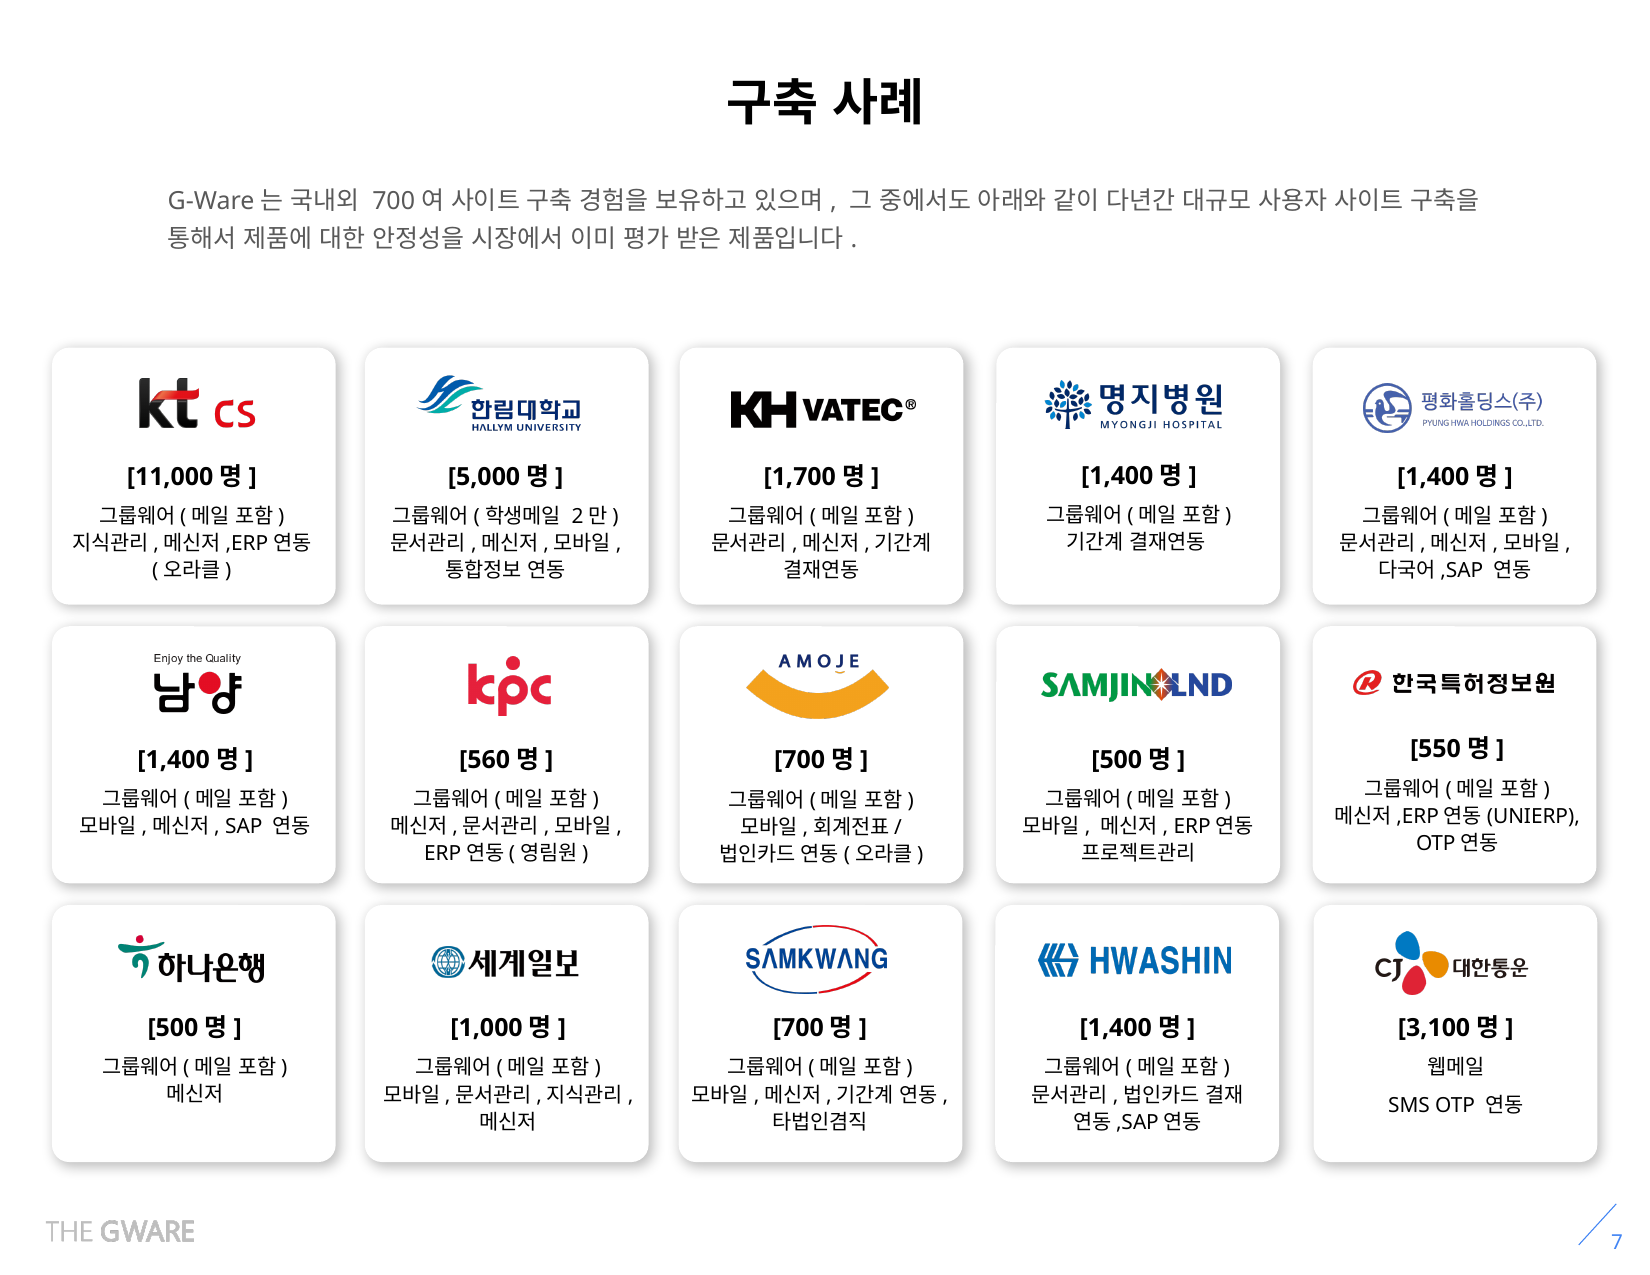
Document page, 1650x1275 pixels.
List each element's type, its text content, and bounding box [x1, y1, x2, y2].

picture [138, 378, 256, 428]
text_box [1,000명] 그룹웨어(메일 포함) 모바일,문서관리,지식관리, 메신저 [368, 1007, 649, 1141]
picture [1374, 931, 1529, 995]
picture [153, 652, 242, 714]
picture [416, 375, 581, 431]
text_box [1,400명] 그룹웨어(메일 포함) 문서관리,메신저,모바일, 다국어,SAP 연동 [1324, 455, 1586, 590]
picture [468, 656, 551, 716]
picture [731, 391, 916, 428]
text_box [1,400명] 그룹웨어(메일 포함) 모바일,메신저, SAP 연동 [65, 738, 326, 845]
text_box [1,400명] 그룹웨어(메일 포함) 문서관리,법인카드 결재 연동,SAP연동 [1017, 1007, 1258, 1141]
picture [1353, 670, 1554, 696]
picture [118, 935, 264, 983]
text_box [700명] 그룹웨어(메일 포함) 모바일,회계전표/ 법인카드 연동(오라클) [704, 739, 939, 873]
text_box [363, 346, 650, 606]
text_box [560명] 그룹웨어(메일 포함) 메신저,문서관리,모바일, ERP연동(영림원) [375, 738, 637, 873]
text_box [677, 903, 964, 1164]
text_box [678, 346, 965, 606]
text_box [995, 625, 1282, 885]
text_box [550명] 그룹웨어(메일 포함) 메신저,ERP연동(UNIERP), OTP연동 [1319, 728, 1595, 862]
picture [1044, 380, 1222, 429]
picture [1038, 943, 1231, 977]
picture [746, 925, 887, 994]
text_box [994, 903, 1281, 1164]
picture [45, 1220, 194, 1242]
text_box 구축 사례 [0, 49, 1650, 138]
picture [428, 946, 582, 979]
text_box [995, 346, 1282, 606]
text_box [500명] 그룹웨어(메일 포함) 모바일, 메신저, ERP연동 프로젝트관리 [1008, 738, 1269, 873]
text_box [1,400명] 그룹웨어(메일 포함) 기간계 결재연동 [1031, 454, 1247, 562]
text_box [5,000명] 그룹웨어(학생메일 2만) 문서관리,메신저,모바일, 통합정보 연동 [375, 455, 637, 590]
text_box G-Ware는 국내외 700여 사이트 구축 경험을 보유하고 있으며, 그 중에서도 아래와 같이 다년간 대규모 사용자 사이트 구축을 통해서 제품에 대한 안정성을 시장에서 이미 평가 받은 제품입니다. [155, 173, 1506, 256]
text_box [500명] 그룹웨어(메일 포함) 메신저 [87, 1007, 302, 1114]
text_box [50, 625, 337, 885]
text_box [1311, 346, 1598, 606]
text_box [1,700명] 그룹웨어(메일 포함) 문서관리,메신저,기간계 결재연동 [696, 455, 947, 590]
text_box [11,000명] 그룹웨어(메일 포함) 지식관리,메신저,ERP연동 (오라클) [57, 455, 326, 590]
text_box [363, 903, 650, 1164]
text_box [3,100명] 웹메일 SMS OTP 연동 [1373, 1007, 1539, 1124]
text_box [678, 625, 965, 885]
picture [746, 654, 889, 719]
text_box [700명] 그룹웨어(메일 포함) 모바일,메신저,기간계 연동, 타법인겸직 [677, 1007, 963, 1141]
text_box [363, 625, 650, 885]
text_box [50, 346, 337, 606]
text_box [50, 903, 337, 1164]
picture [1041, 668, 1232, 702]
picture [1362, 383, 1544, 433]
text_box [1311, 625, 1598, 885]
text_box [1312, 903, 1599, 1164]
